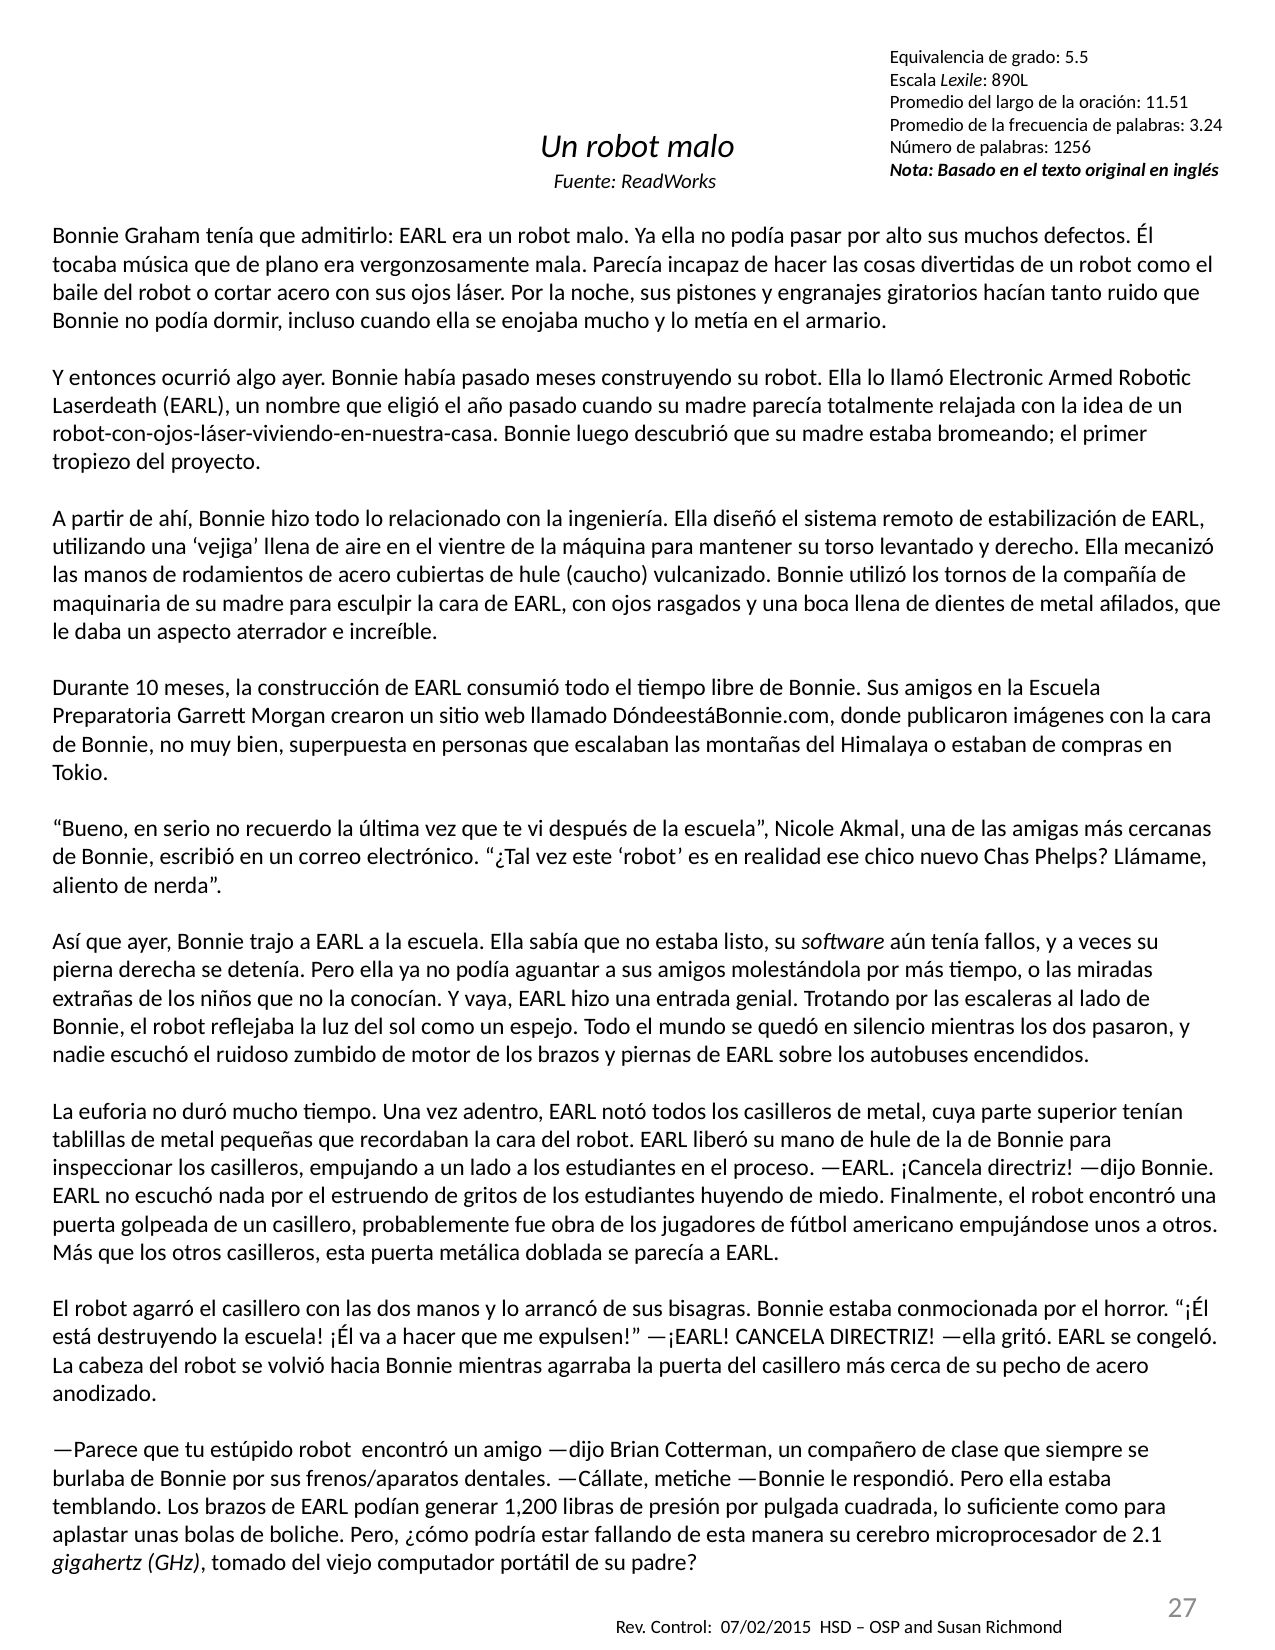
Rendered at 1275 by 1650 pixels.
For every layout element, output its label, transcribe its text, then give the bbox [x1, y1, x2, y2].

text_box Un robot malo Fuente: ReadWorks Bonnie Graham tenía que admitirlo: EARL era un robot malo. Ya ella no podía pasar por alto sus muchos defectos. Él tocaba música que de plano era vergonzosamente mala. Parecía incapaz de hacer las cosas divertidas de un robot como el baile del robot o cortar acero con sus ojos láser. Por la noche, sus pistones y engranajes giratorios hacían tanto ruido que Bonnie no podía dormir, incluso cuando ella se enojaba mucho y lo metía en el armario. Y entonces ocurrió algo ayer. Bonnie había pasado meses construyendo su robot. Ella lo llamó Electronic Armed Robotic Laserdeath (EARL), un nombre que eligió el año pasado cuando su madre parecía totalmente relajada con la idea de un robot-con-ojos-láser-viviendo-en-nuestra-casa. Bonnie luego descubrió que su madre estaba bromeando; el primer tropiezo del proyecto. A partir de ahí, Bonnie hizo todo lo relacionado con la ingeniería. Ella diseñó el sistema remoto de estabilización de EARL, utilizando una ‘vejiga’ llena de aire en el vientre de la máquina para mantener su torso levantado y derecho. Ella mecanizó las manos de rodamientos de acero cubiertas de hule (caucho) vulcanizado. Bonnie utilizó los tornos de la compañía de maquinaria de su madre para esculpir la cara de EARL, con ojos rasgados y una boca llena de dientes de metal afilados, que le daba un aspecto aterrador e increíble. Durante 10 meses, la construcción de EARL consumió todo el tiempo libre de Bonnie. Sus amigos en la Escuela Preparatoria Garrett Morgan crearon un sitio web llamado DóndeestáBonnie.com, donde publicaron imágenes con la cara de Bonnie, no muy bien, superpuesta en personas que escalaban las montañas del Himalaya o estaban de compras en Tokio. “Bueno, en serio no recuerdo la última vez que te vi después de la escuela”, Nicole Akmal, una de las amigas más cercanas de Bonnie, escribió en un correo electrónico. “¿Tal vez este ‘robot’ es en realidad ese chico nuevo Chas Phelps? Llámame, aliento de nerda”. Así que ayer, Bonnie trajo a EARL a la escuela. Ella sabía que no estaba listo, su software aún tenía fallos, y a veces su pierna derecha se detenía. Pero ella ya no podía aguantar a sus amigos molestándola por más tiempo, o las miradas extrañas de los niños que no la conocían. Y vaya, EARL hizo una entrada genial. Trotando por las escaleras al lado de Bonnie, el robot reflejaba la luz del sol como un espejo. Todo el mundo se quedó en silencio mientras los dos pasaron, y nadie escuchó el ruidoso zumbido de motor de los brazos y piernas de EARL sobre los autobuses encendidos. La euforia no duró mucho tiempo. Una vez adentro, EARL notó todos los casilleros de metal, cuya parte superior tenían tablillas de metal pequeñas que recordaban la cara del robot. EARL liberó su mano de hule de la de Bonnie para inspeccionar los casilleros, empujando a un lado a los estudiantes en el proceso. —EARL. ¡Cancela directriz! —dijo Bonnie. EARL no escuchó nada por el estruendo de gritos de los estudiantes huyendo de miedo. Finalmente, el robot encontró una puerta golpeada de un casillero, probablemente fue obra de los jugadores de fútbol americano empujándose unos a otros. Más que los otros casilleros, esta puerta metálica doblada se parecía a EARL. El robot agarró el casillero con las dos manos y lo arrancó de sus bisagras. Bonnie estaba conmocionada por el horror. “¡Él está destruyendo la escuela! ¡Él va a hacer que me expulsen!” —¡EARL! CANCELA DIRECTRIZ! —ella gritó. EARL se congeló. La cabeza del robot se volvió hacia Bonnie mientras agarraba la puerta del casillero más cerca de su pecho de acero anodizado. —Parece que tu estúpido robot encontró un amigo —dijo Brian Cotterman, un compañero de clase que siempre se burlaba de Bonnie por sus frenos/aparatos dentales. —Cállate, metiche —Bonnie le respondió. Pero ella estaba temblando. Los brazos de EARL podían generar 1,200 libras de presión por pulgada cuadrada, lo suficiente como para aplastar unas bolas de boliche. Pero, ¿cómo podría estar fallando de esta manera su cerebro microprocesador de 2.1 gigahertz (GHz), tomado del viejo computador portátil de su padre? [37, 4, 1238, 1583]
slide_number 27 [1075, 1583, 1214, 1650]
text_box Equivalencia de grado: 5.5 Escala Lexile: 890L Promedio del largo de la oración: 11.51 Promedio de la frecuencia de palabras: 3.24 Número de palabras: 1256 Nota: Basado en el texto original en inglés [875, 37, 1275, 188]
